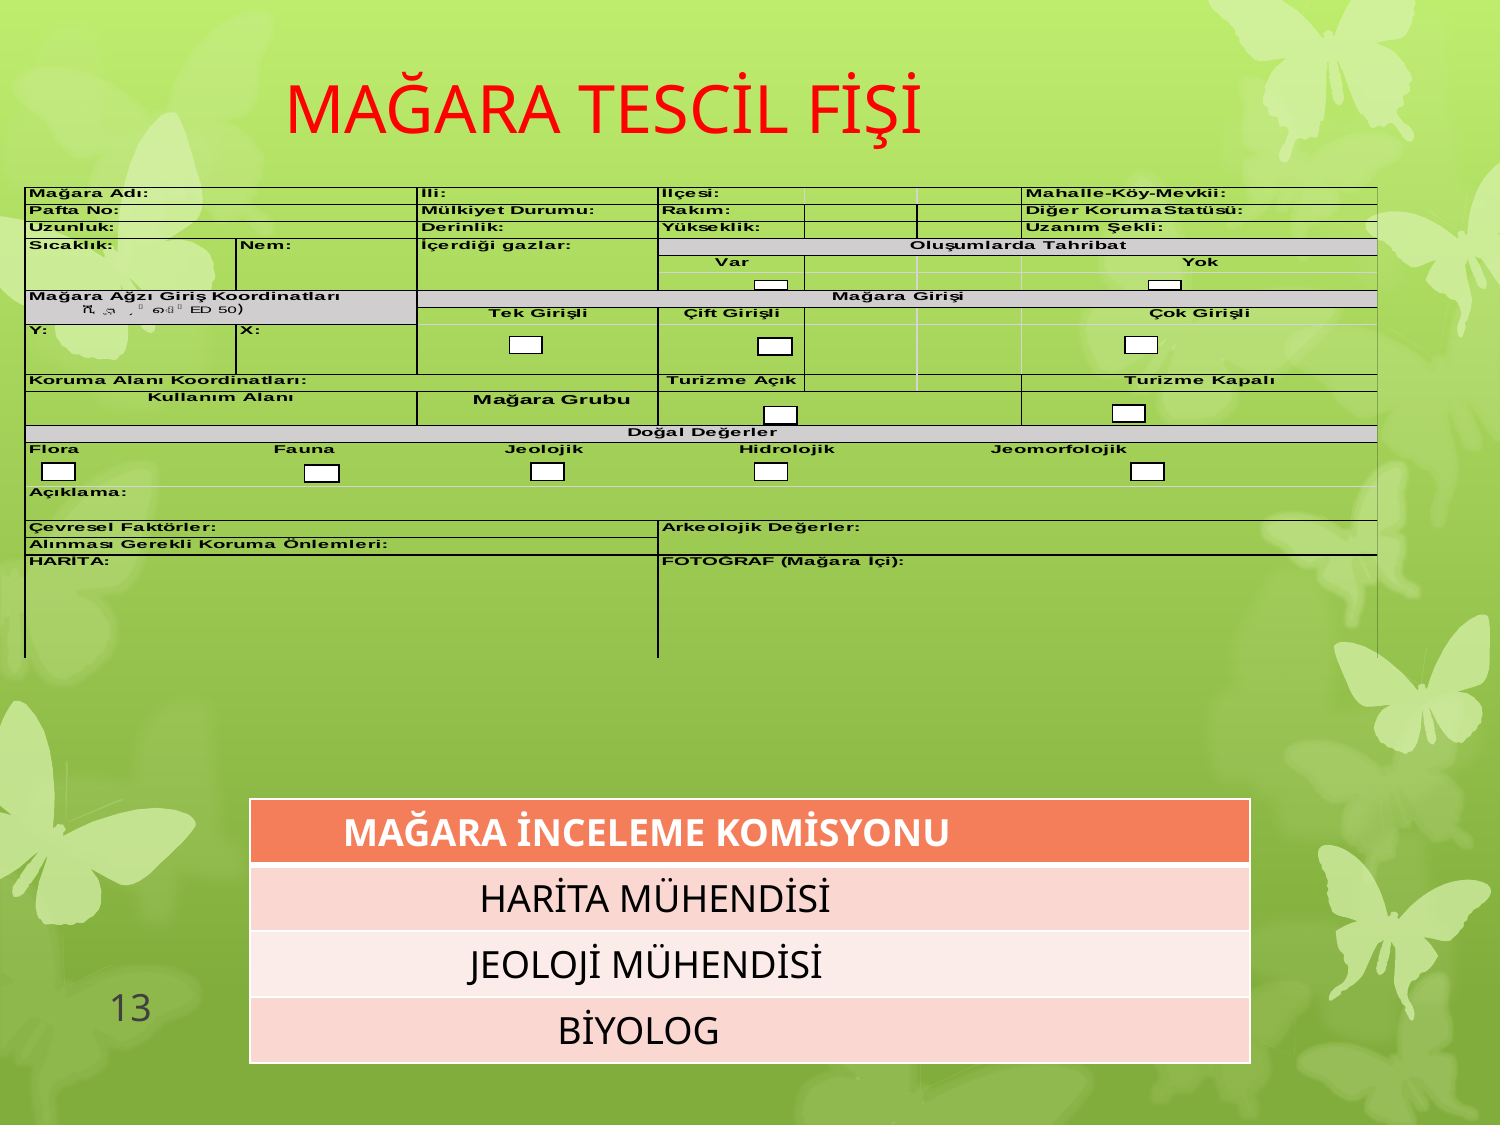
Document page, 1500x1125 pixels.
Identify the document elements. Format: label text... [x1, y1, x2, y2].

slide_number 13 [93, 976, 194, 1037]
table_cell BİYOLOG [251, 998, 1249, 1062]
title MAĞARA TESCİL FİŞİ [165, 51, 1335, 161]
table_cell JEOLOJİ MÜHENDİSİ [251, 932, 1249, 996]
table_cell HARİTA MÜHENDİSİ [251, 868, 1249, 930]
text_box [23, 186, 1380, 659]
table_header MAĞARA İNCELEME KOMİSYONU [251, 800, 1249, 862]
